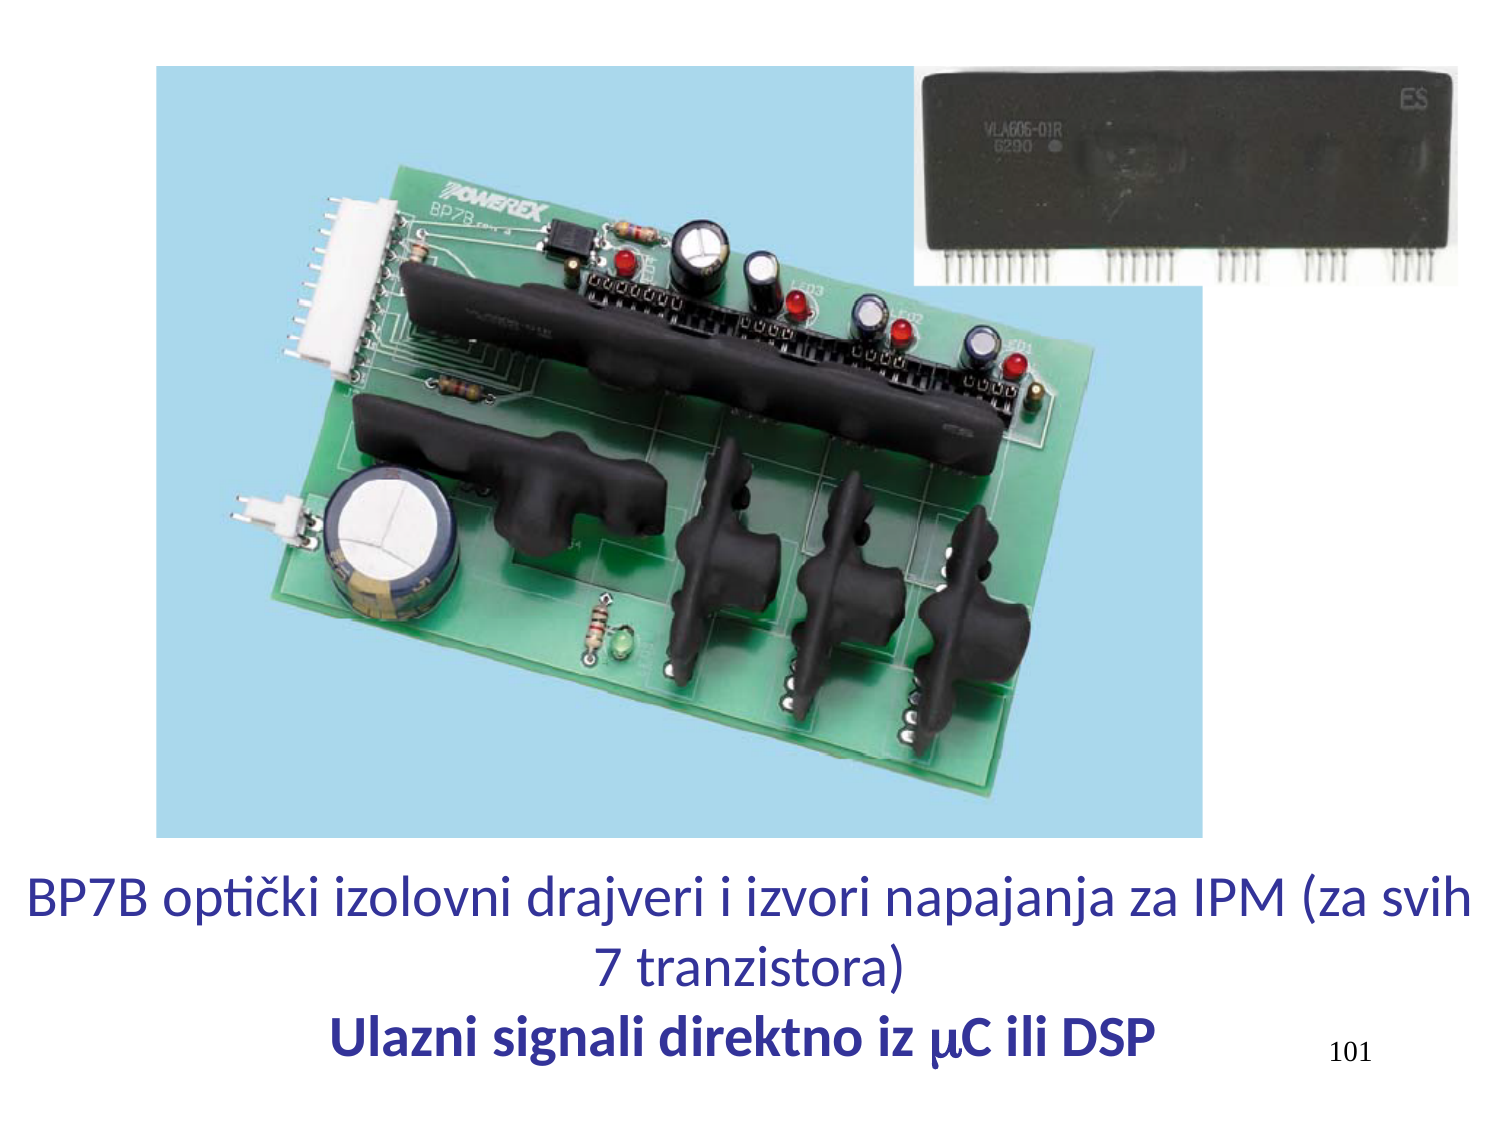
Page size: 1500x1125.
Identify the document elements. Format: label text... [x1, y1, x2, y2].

text_box 101 [1074, 1057, 1388, 1100]
picture [155, 66, 1476, 838]
text_box BP7B optički izolovni drajveri i izvori napajanja za IPM (za svih 7 tranzistora) Ulazni signali direktno iz C ili DSP [0, 869, 1500, 1057]
